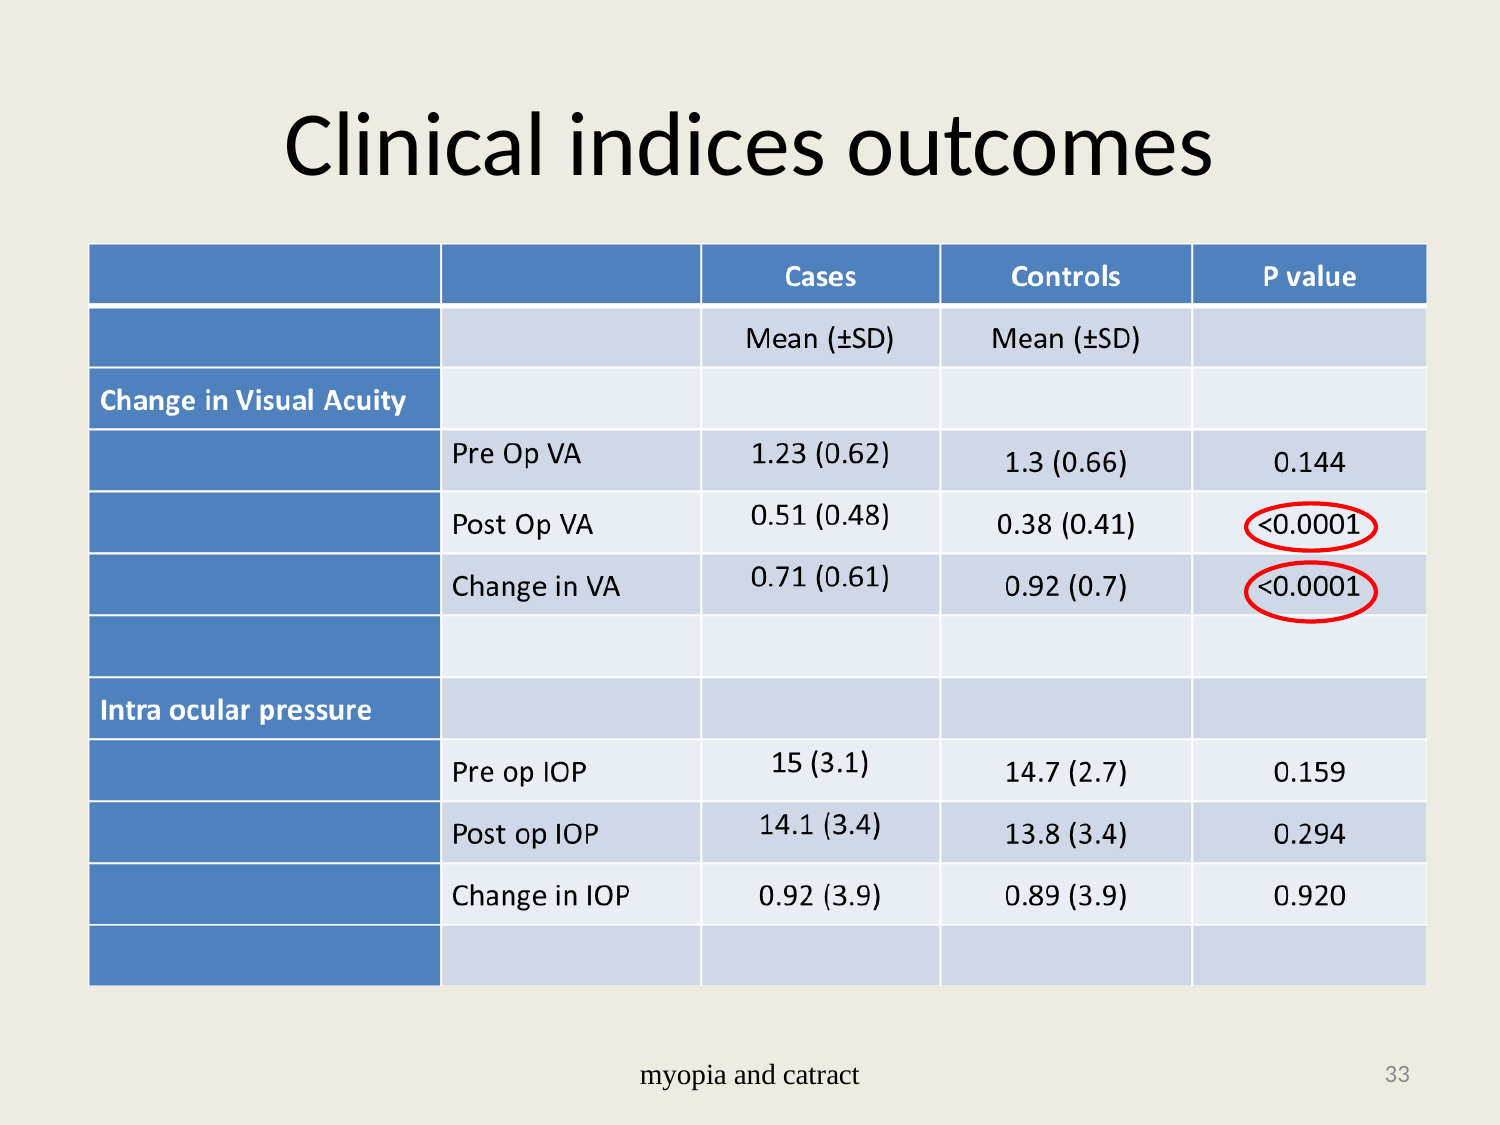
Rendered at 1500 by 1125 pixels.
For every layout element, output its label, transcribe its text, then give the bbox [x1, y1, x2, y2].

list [88, 243, 1427, 987]
slide_number 33 [1074, 1042, 1425, 1103]
footer myopia and catract [512, 1042, 988, 1103]
title Clinical indices outcomes [75, 45, 1425, 233]
